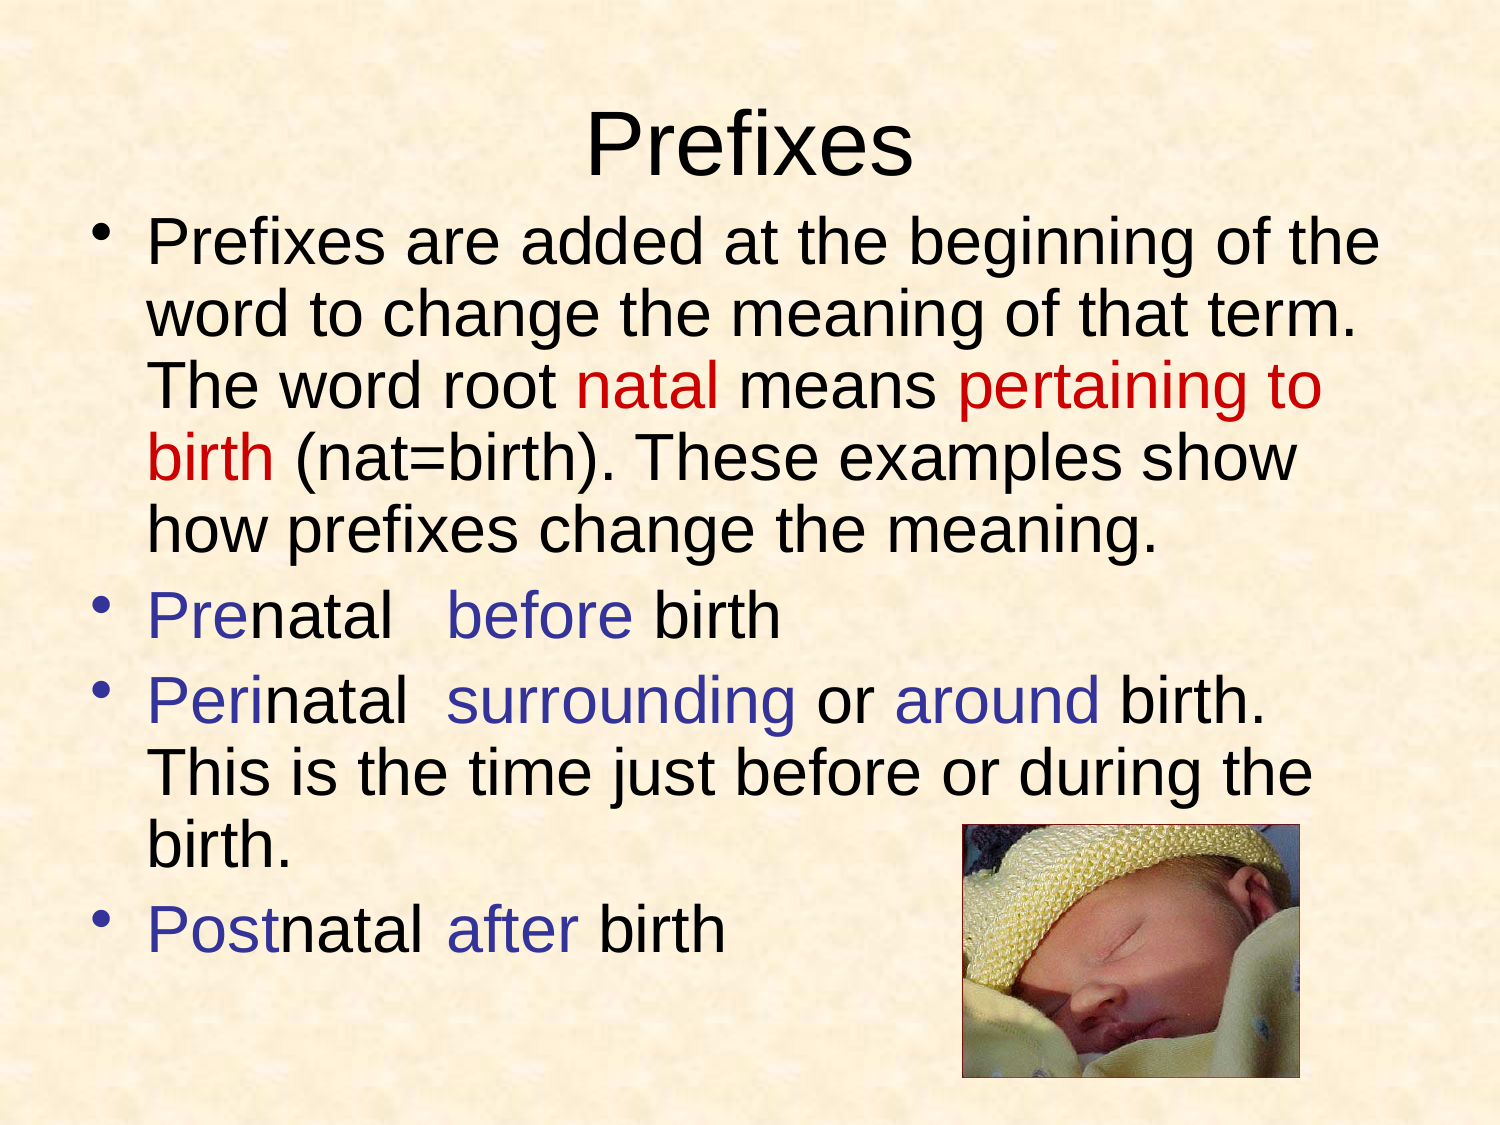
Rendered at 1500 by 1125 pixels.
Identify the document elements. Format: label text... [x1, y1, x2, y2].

picture [0, 0, 1500, 1125]
title Prefixes [74, 44, 1426, 199]
list Prefixes are added at the beginning of the word to change the meaning of that term. The word root natal means pertaining to birth (nat=birth). These examples show how prefixes change the meaning. Prenatal before birth Perinatal surrounding or around birth. This is the time just before or during the birth. Postnatal after birth [74, 199, 1426, 1006]
